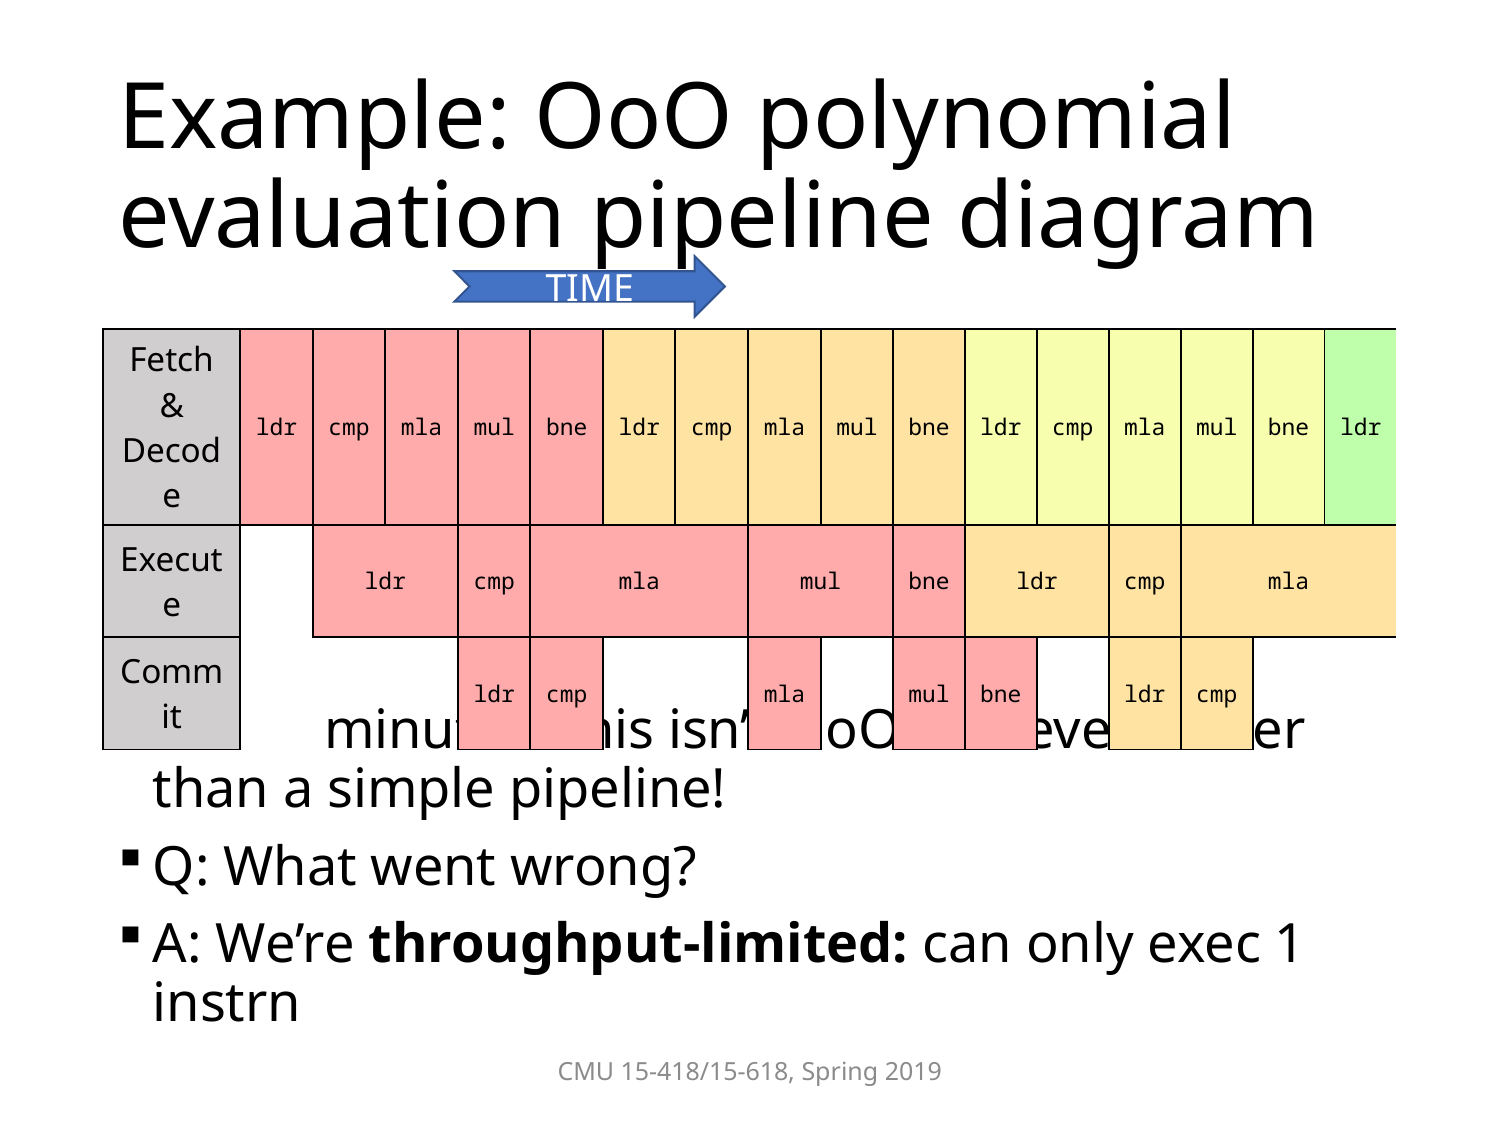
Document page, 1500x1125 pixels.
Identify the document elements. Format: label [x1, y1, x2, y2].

table_cell [749, 638, 820, 749]
table_cell [1254, 638, 1396, 750]
table_header [104, 330, 239, 524]
table_header [386, 330, 457, 524]
table_header [1182, 330, 1252, 524]
table_cell [459, 638, 529, 749]
table_header [894, 330, 964, 524]
table_cell [822, 638, 892, 750]
table_cell [531, 526, 747, 636]
text_box [451, 253, 727, 320]
footer [496, 1042, 1004, 1103]
table_cell [104, 638, 239, 749]
table_header [459, 330, 529, 524]
table_cell [604, 638, 747, 750]
table_header [749, 330, 820, 524]
table_cell [459, 526, 529, 636]
table_cell [1182, 638, 1252, 749]
table_cell [104, 526, 239, 636]
table_header [1038, 330, 1108, 524]
table_cell [1038, 638, 1108, 750]
table_header [531, 330, 602, 524]
table_cell [749, 526, 892, 636]
table_header [604, 330, 674, 524]
table_header [1325, 330, 1396, 524]
table_header [1254, 330, 1324, 524]
table_cell [531, 638, 602, 749]
title [103, 59, 1397, 278]
table_header [1110, 330, 1180, 524]
table_cell [894, 638, 964, 749]
table_cell [241, 526, 457, 750]
table_cell [1182, 526, 1396, 636]
table_header [241, 330, 312, 524]
table_header [676, 330, 747, 524]
table_cell [894, 526, 964, 636]
table_header [314, 330, 384, 524]
table_cell [1110, 526, 1180, 636]
table_cell [1110, 638, 1180, 749]
table_header [966, 330, 1036, 524]
list [103, 299, 1397, 1043]
table_cell [966, 638, 1036, 749]
table_cell [966, 526, 1108, 636]
table_header [822, 330, 892, 524]
table_cell [314, 526, 457, 636]
